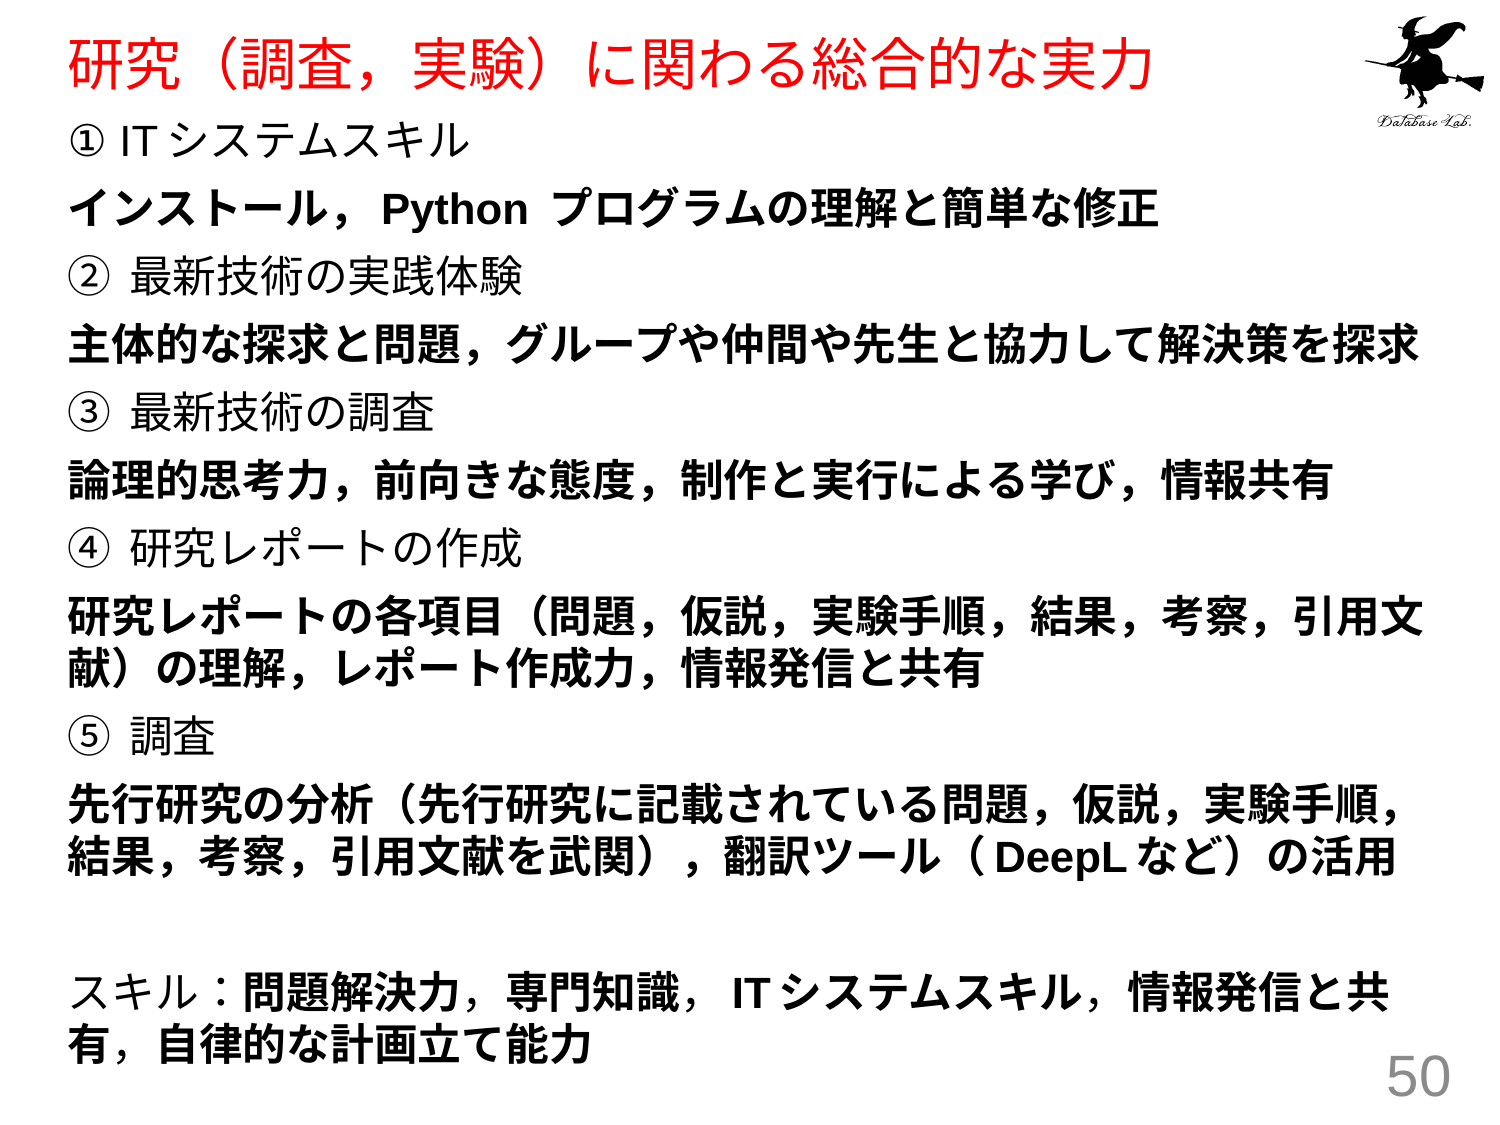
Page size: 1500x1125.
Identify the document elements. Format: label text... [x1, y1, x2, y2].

title 研究（調査，実験）に関わる総合的な実力 [52, 28, 1441, 105]
slide_number 50 [1129, 1042, 1467, 1103]
picture [1362, 14, 1486, 130]
list ① ITシステムスキル インストール，Python プログラムの理解と簡単な修正 ② 最新技術の実践体験 主体的な探求と問題，グループや仲間や先生と協力して解決策を探求 ③ 最新技術の調査 論理的思考力，前向きな態度，制作と実行による学び，情報共有 ④ 研究レポートの作成 研究レポートの各項目（問題，仮説，実験手順，結果，考察，引用文献）の理解，レポート作成力，情報発信と共有 ⑤ 調査 先行研究の分析（先行研究に記載されている問題，仮説，実験手順，結果，考察，引用文献を武関），翻訳ツール（DeepLなど）の活用 スキル：問題解決力，専門知識，ITシステムスキル，情報発信と共有，自律的な計画立て能力 [52, 105, 1441, 1117]
